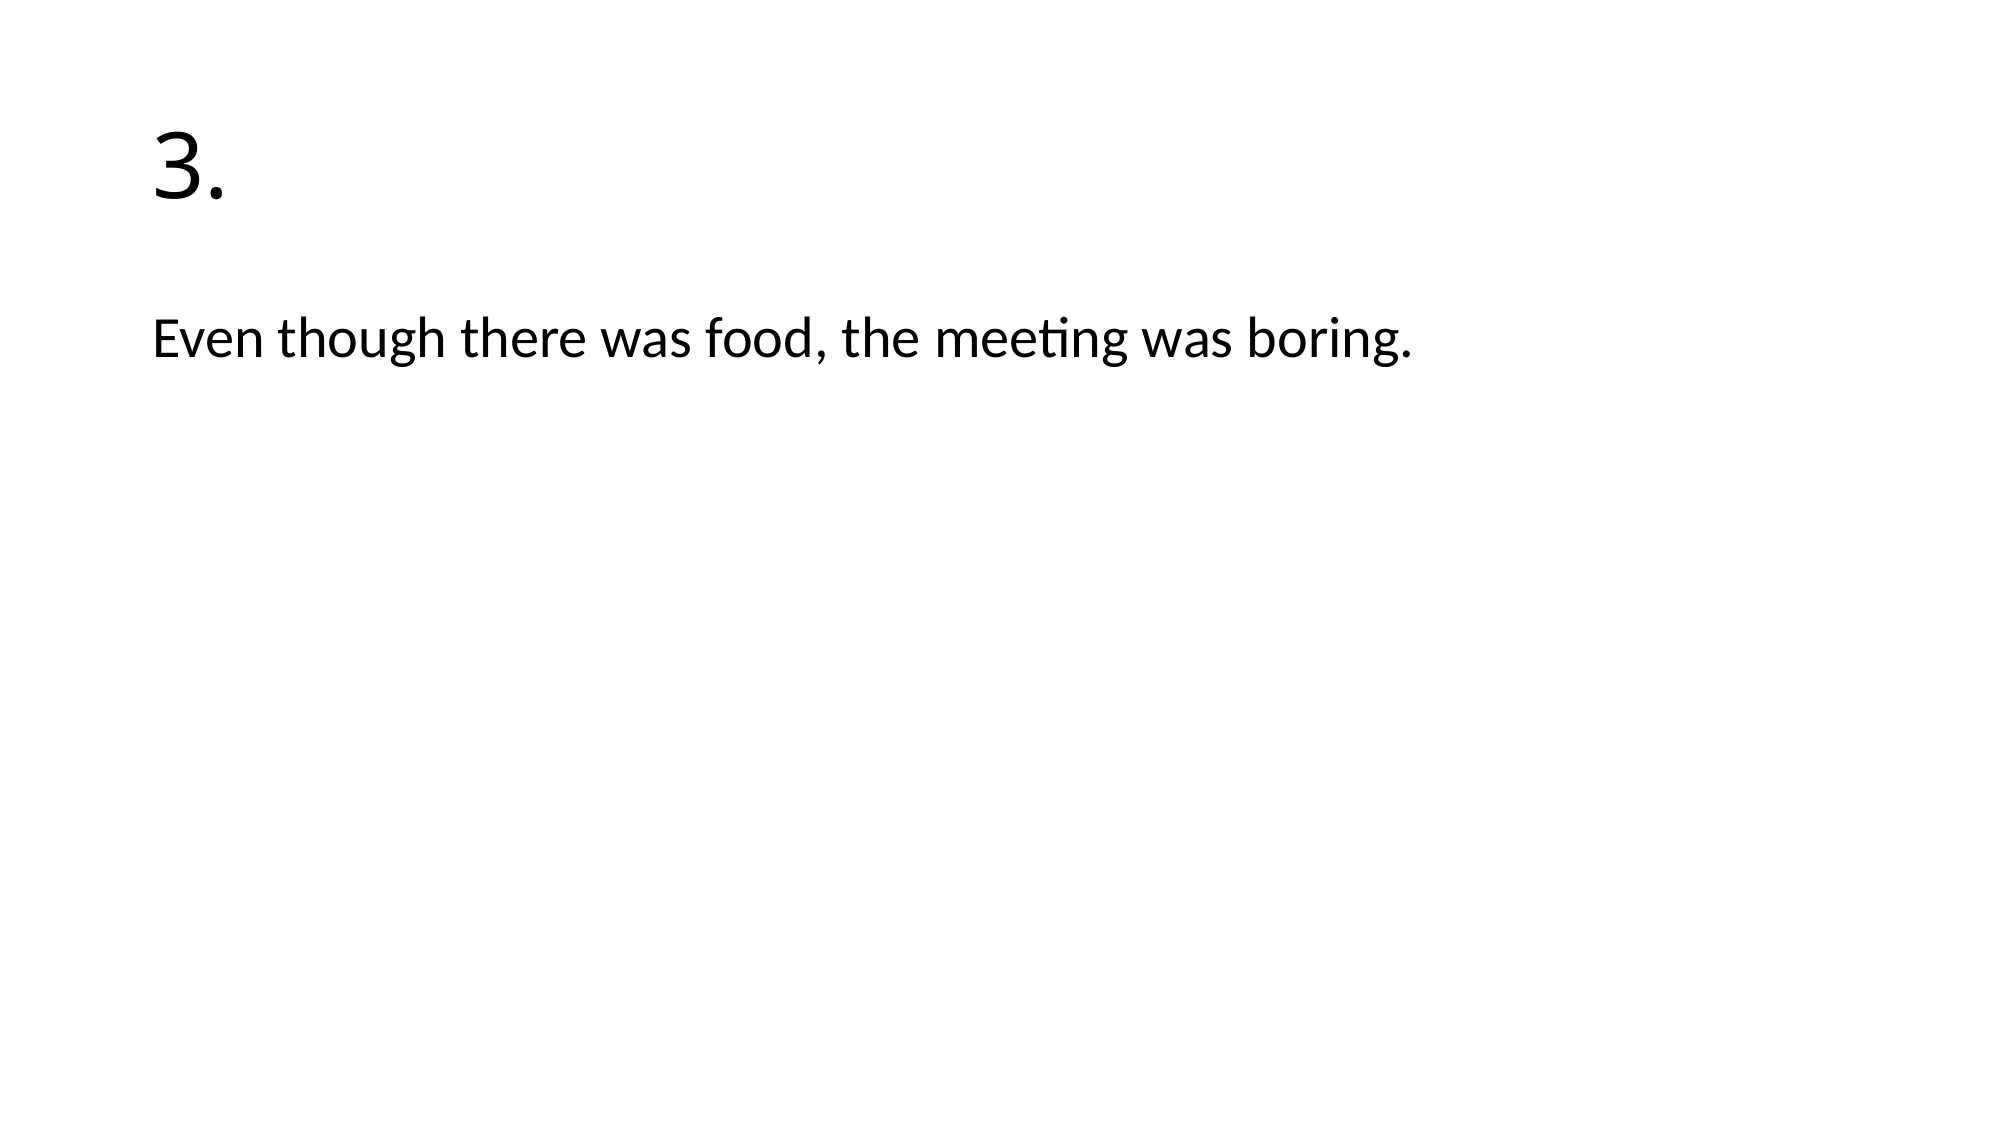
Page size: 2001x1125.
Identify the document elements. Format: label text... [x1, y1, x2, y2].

list Even though there was food, the meeting was boring. [137, 299, 1863, 1014]
title 3. [137, 59, 1863, 278]
